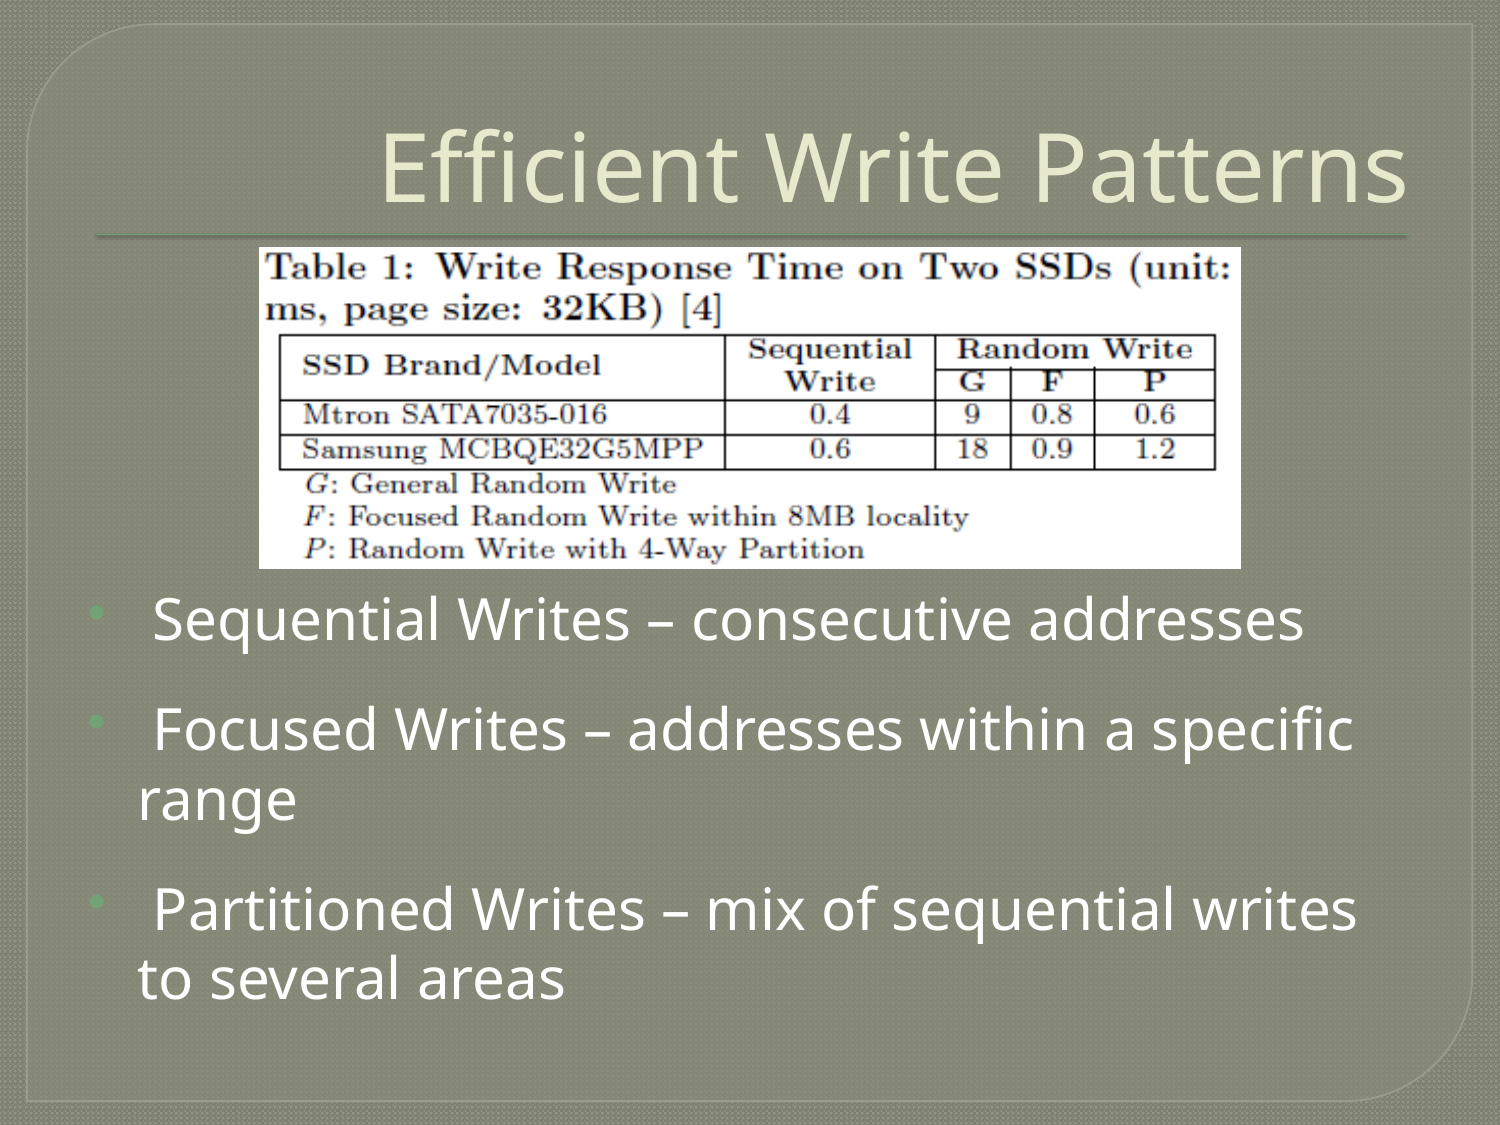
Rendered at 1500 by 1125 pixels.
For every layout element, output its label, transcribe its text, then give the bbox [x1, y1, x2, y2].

list Sequential Writes – consecutive addresses Focused Writes – addresses within a specific range Partitioned Writes – mix of sequential writes to several areas [75, 575, 1425, 1088]
title Efficient Write Patterns [75, 41, 1425, 230]
picture [259, 246, 1241, 570]
